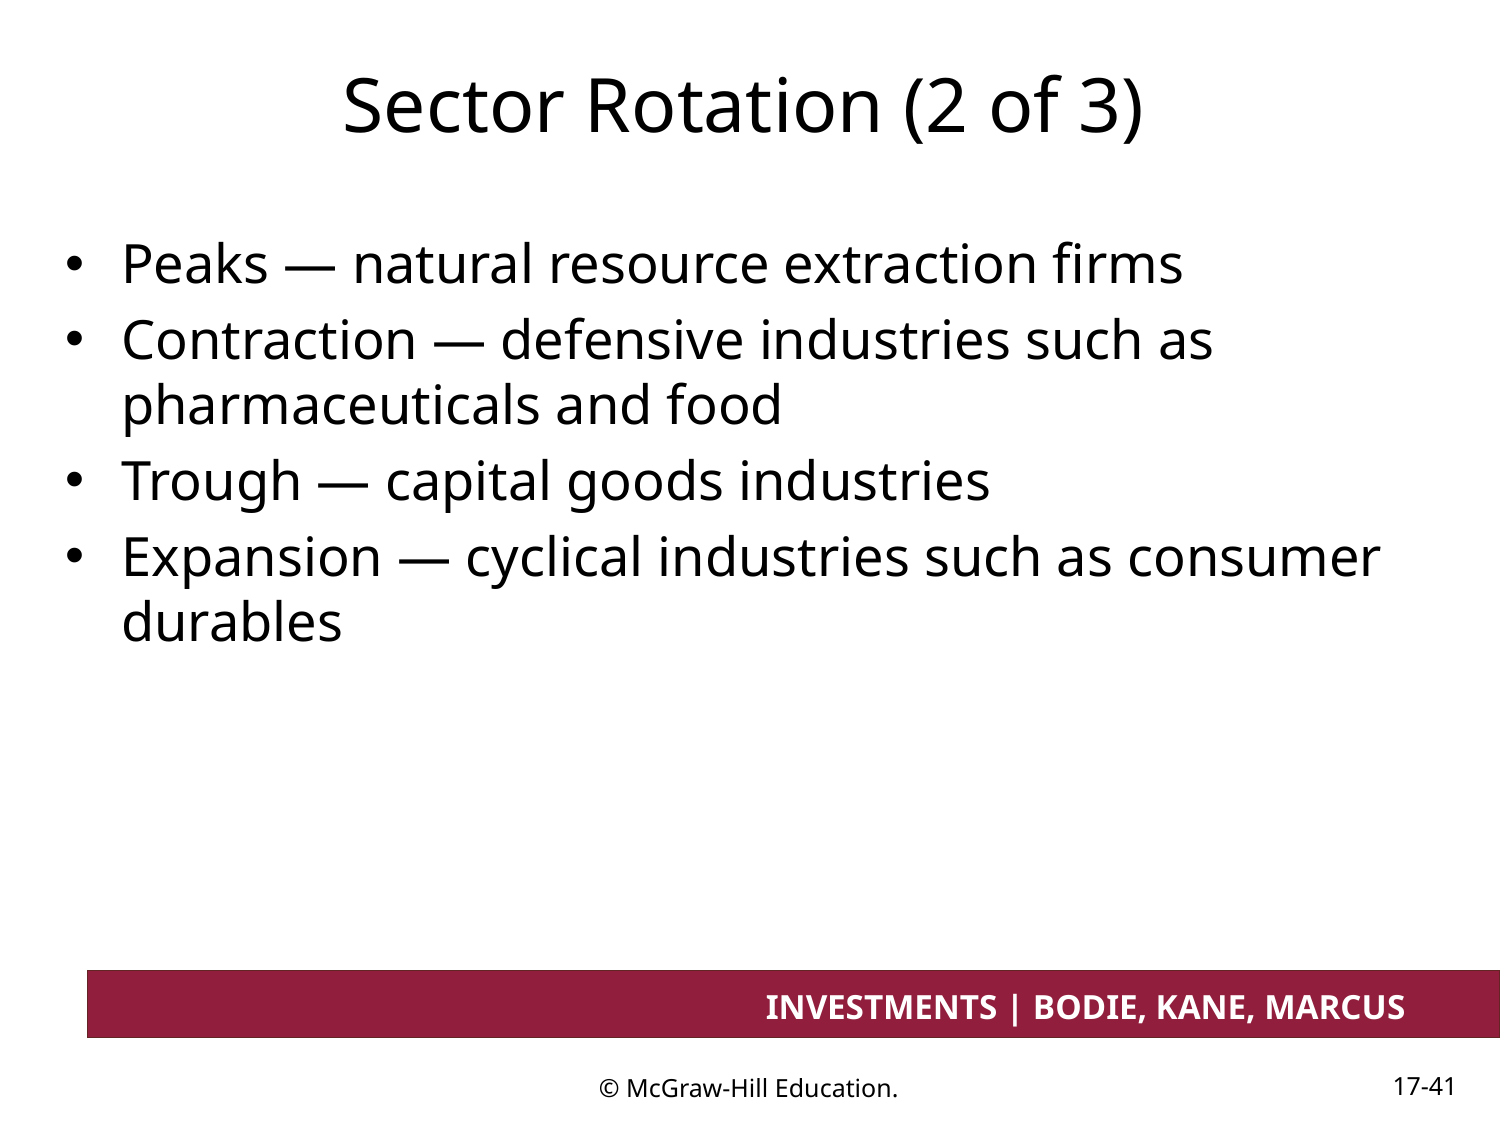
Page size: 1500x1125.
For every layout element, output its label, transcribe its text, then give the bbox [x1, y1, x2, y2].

list Peaks — natural resource extraction firms Contraction — defensive industries such as pharmaceuticals and food Trough — capital goods industries Expansion — cyclical industries such as consumer durables [50, 222, 1425, 885]
title Sector Rotation (2 of 3) [25, 24, 1463, 180]
